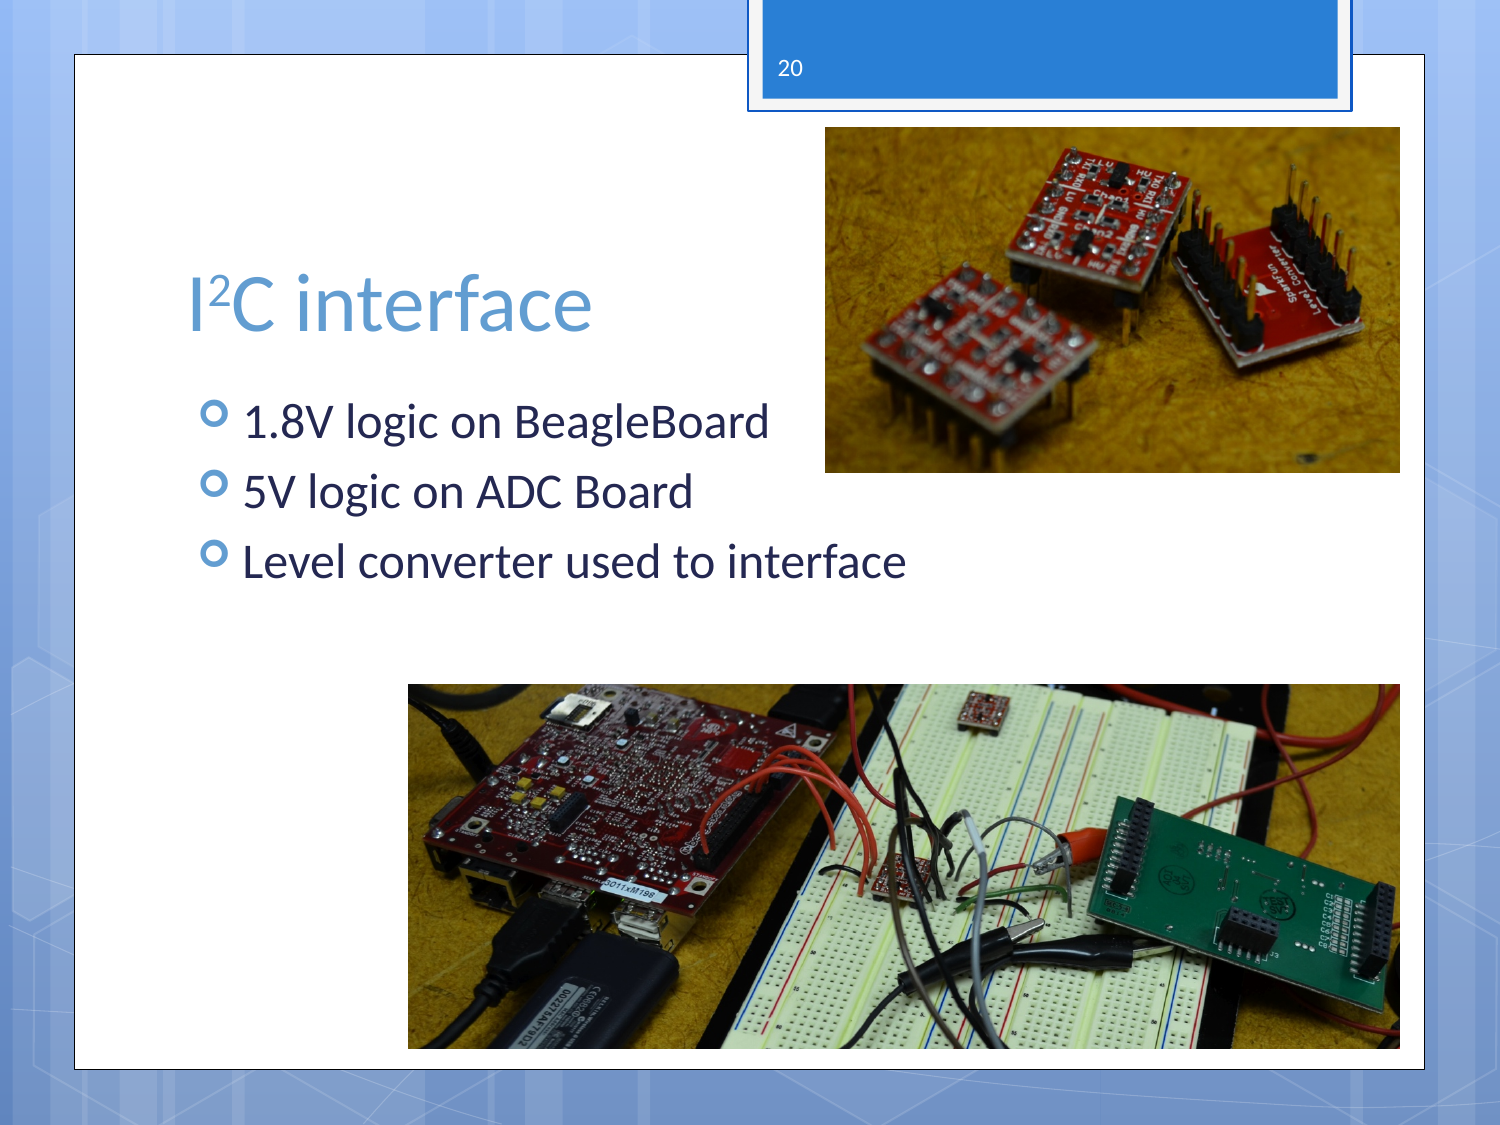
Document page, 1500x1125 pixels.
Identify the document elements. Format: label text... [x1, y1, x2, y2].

title I2C interface [171, 168, 819, 357]
picture [407, 684, 1400, 1050]
picture [825, 127, 1400, 473]
slide_number 19 [762, 36, 982, 97]
list 1.8V logic on BeagleBoard 5V logic on ADC Board Level converter used to interface [171, 381, 1283, 957]
